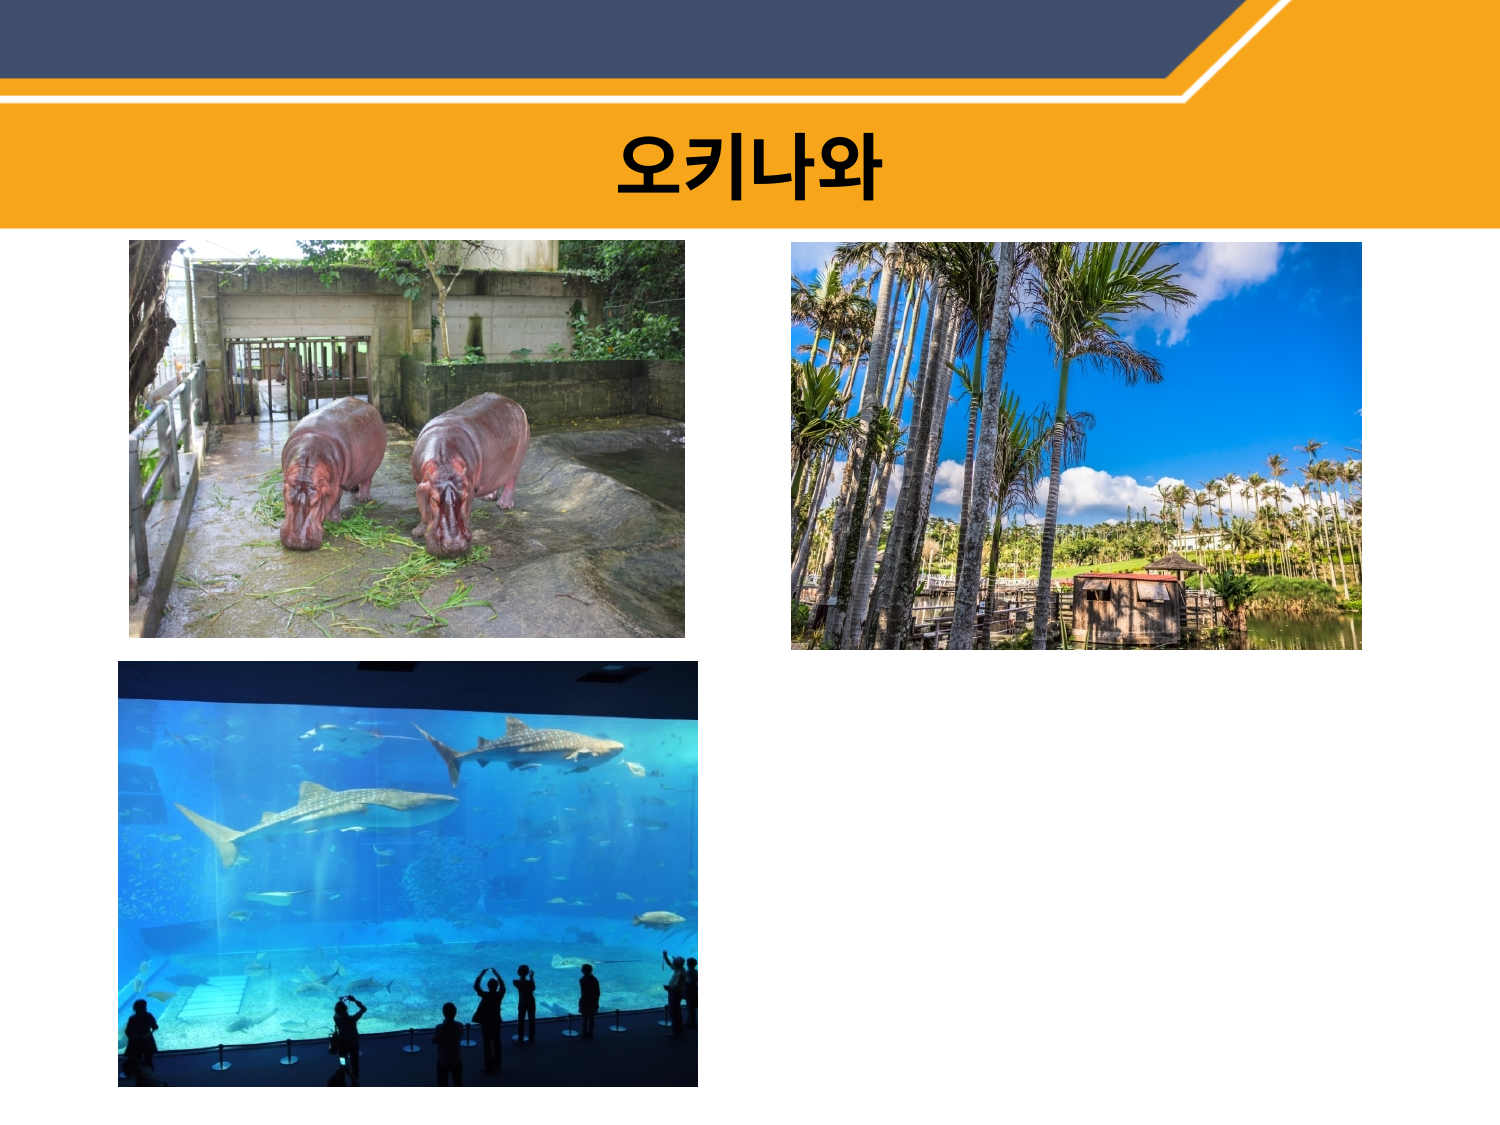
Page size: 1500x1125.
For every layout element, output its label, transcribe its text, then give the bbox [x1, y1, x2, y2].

text_box 오키나와 [112, 101, 1388, 229]
picture [0, 0, 1500, 1125]
